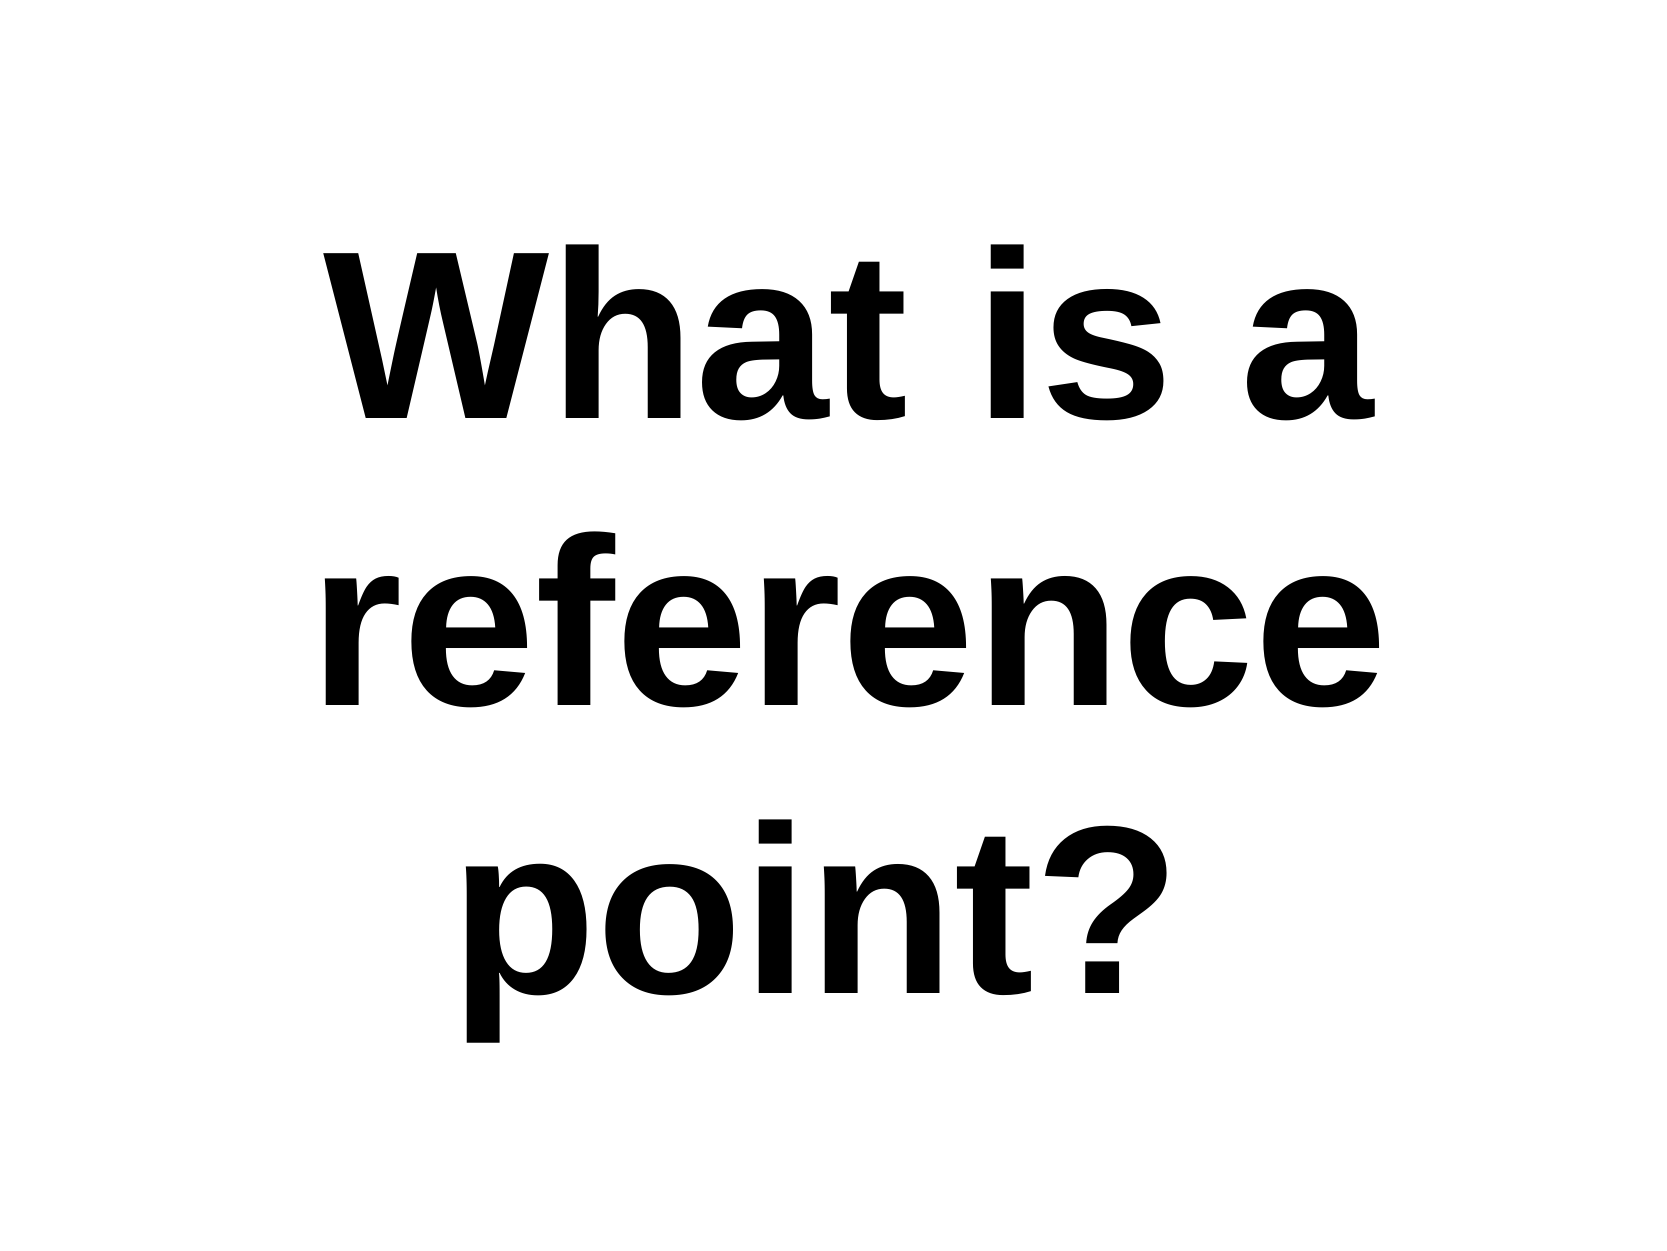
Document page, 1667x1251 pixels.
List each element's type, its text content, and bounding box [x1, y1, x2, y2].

title What is a reference point? [165, 163, 1533, 364]
